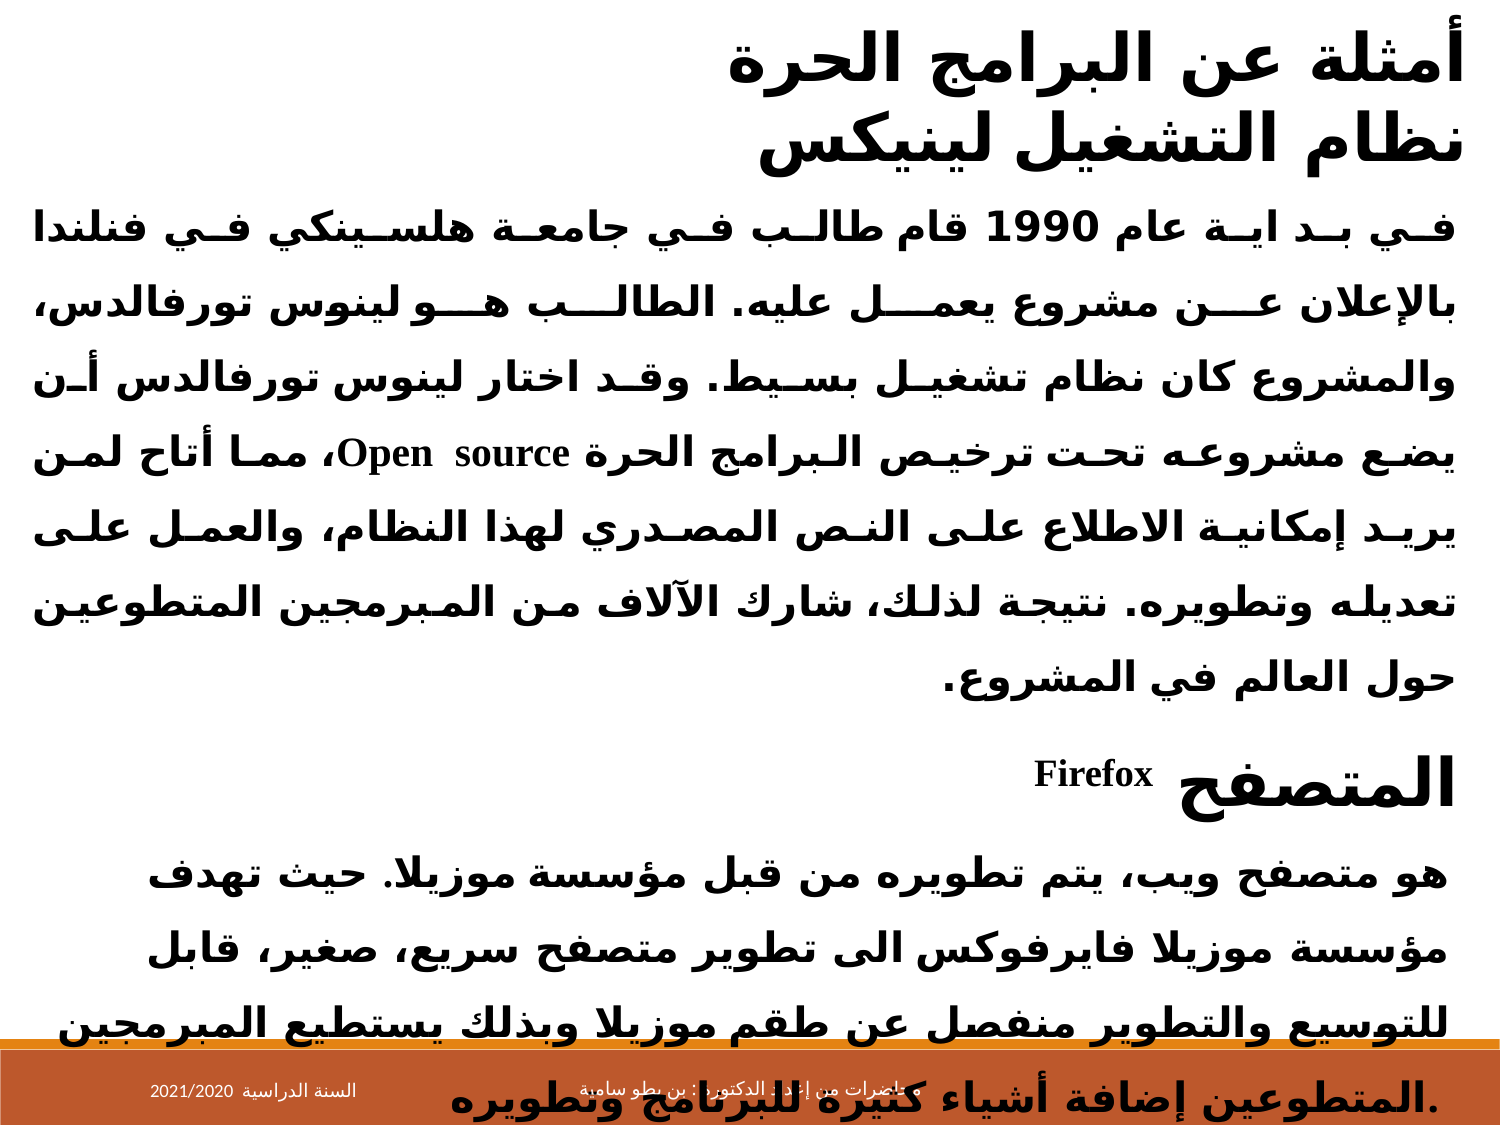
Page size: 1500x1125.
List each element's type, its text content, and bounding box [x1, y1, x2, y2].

text_box أمثلة عن البرامج الحرة نظام التشغيل لينيكس في بد اية عام 1990 قام طالب في جامعة هلسينكي في فنلندا بالإعلان عن مشروع يعمل عليه. الطالب هو لينوس تورفالدس، والمشروع كان نظام تشغيل بسيط. وقد اختار لينوس تورفالدس أن يضع مشروعه تحت ترخيص البرامج الحرة Open source، مما أتاح لمن يريد إمكانية الاطلاع على النص المصدري لهذا النظام، والعمل على تعديله وتطويره. نتيجة لذلك، شارك الآلاف من المبرمجين المتطوعين حول العالم في المشروع. المتصفح Firefox هو متصفح ويب، يتم تطويره من قبل مؤسسة موزيلا. حيث تهدف مؤسسة موزيلا فايرفوكس الى تطوير متصفح سريع، صغير، قابل للتوسيع والتطوير منفصل عن طقم موزيلا وبذلك يستطيع المبرمجين المتطوعين إضافة أشياء كثيرة للبرنامج وتطويره. [0, 7, 1483, 1125]
